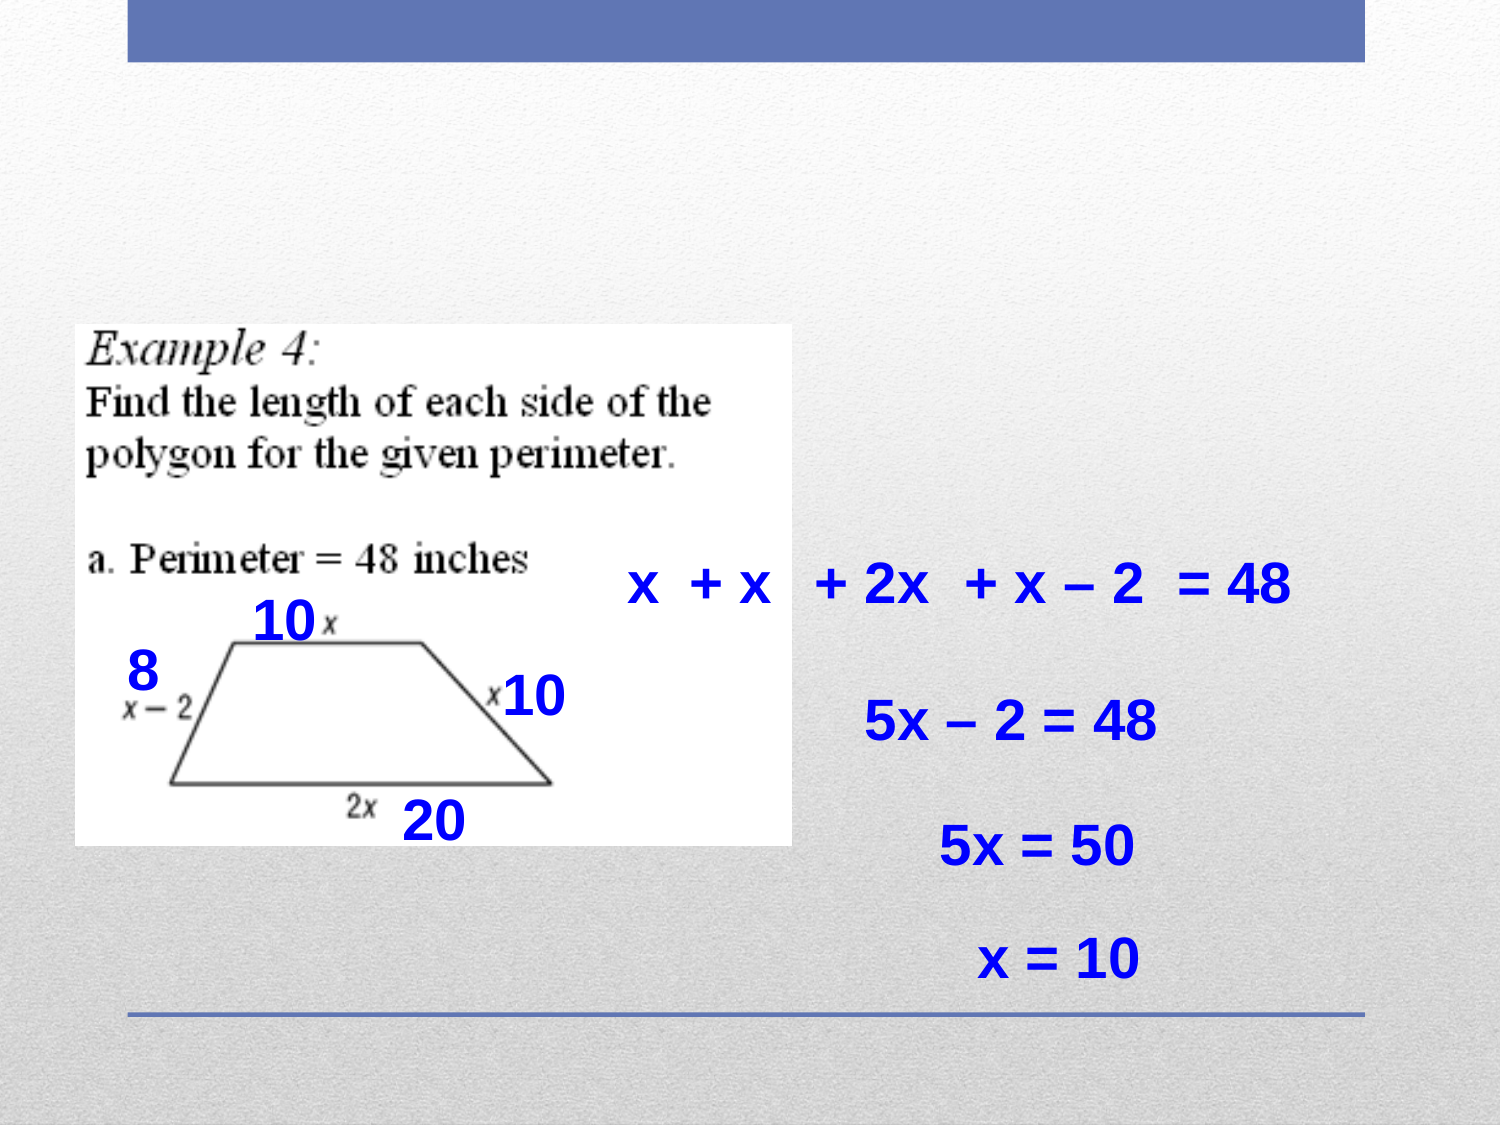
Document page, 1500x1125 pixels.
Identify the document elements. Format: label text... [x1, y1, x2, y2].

text_box + 2x [799, 537, 950, 623]
text_box 5x – 2 = 48 [849, 675, 1288, 760]
text_box = 48 [1162, 537, 1313, 623]
text_box x = 10 [962, 912, 1400, 998]
picture [74, 324, 793, 847]
text_box 5x = 50 [924, 800, 1363, 885]
text_box + x – 2 [950, 537, 1162, 623]
